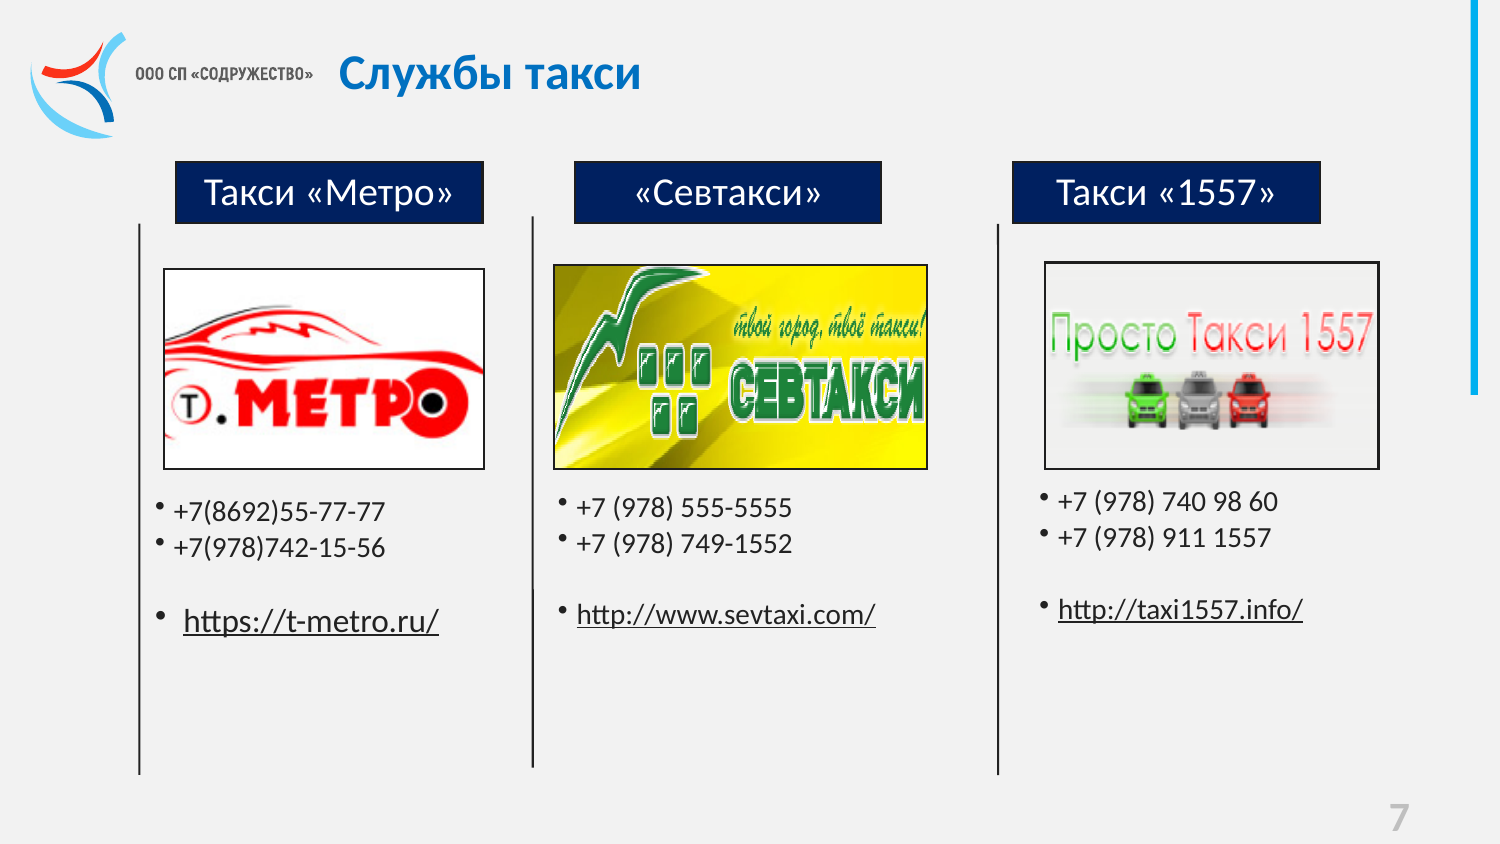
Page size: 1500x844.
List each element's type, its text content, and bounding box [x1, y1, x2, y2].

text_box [53, 161, 1424, 776]
text_box Службы такси [324, 32, 1471, 107]
slide_number 7 [1074, 782, 1425, 827]
